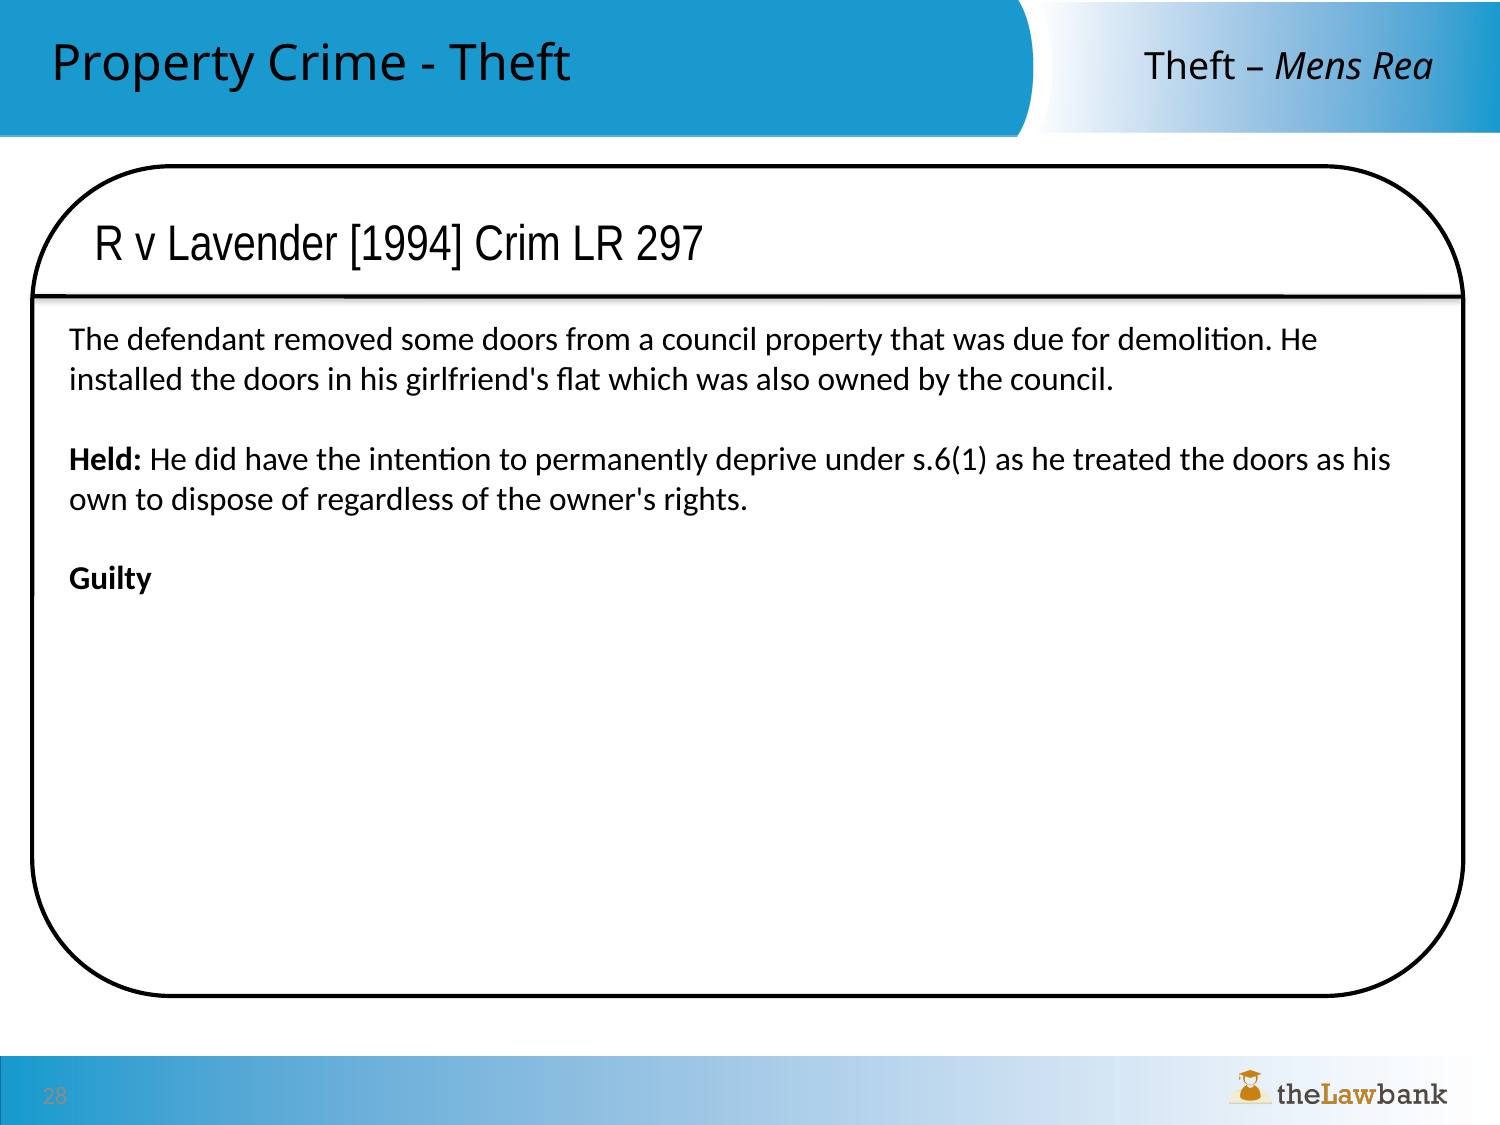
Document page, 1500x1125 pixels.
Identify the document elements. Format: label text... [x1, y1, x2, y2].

text_box [30, 164, 1466, 294]
picture [0, 1056, 1500, 1125]
picture [0, 0, 1500, 137]
slide_number 28 [27, 1065, 378, 1125]
text_box R v Lavender [1994] Crim LR 297 [79, 202, 1415, 278]
text_box [30, 304, 1466, 999]
text_box The defendant removed some doors from a council property that was due for demolition. He installed the doors in his girlfriend's flat which was also owned by the council. Held: He did have the intention to permanently deprive under s.6(1) as he treated the doors as his own to dispose of regardless of the owner's rights. Guilty [54, 309, 1451, 604]
